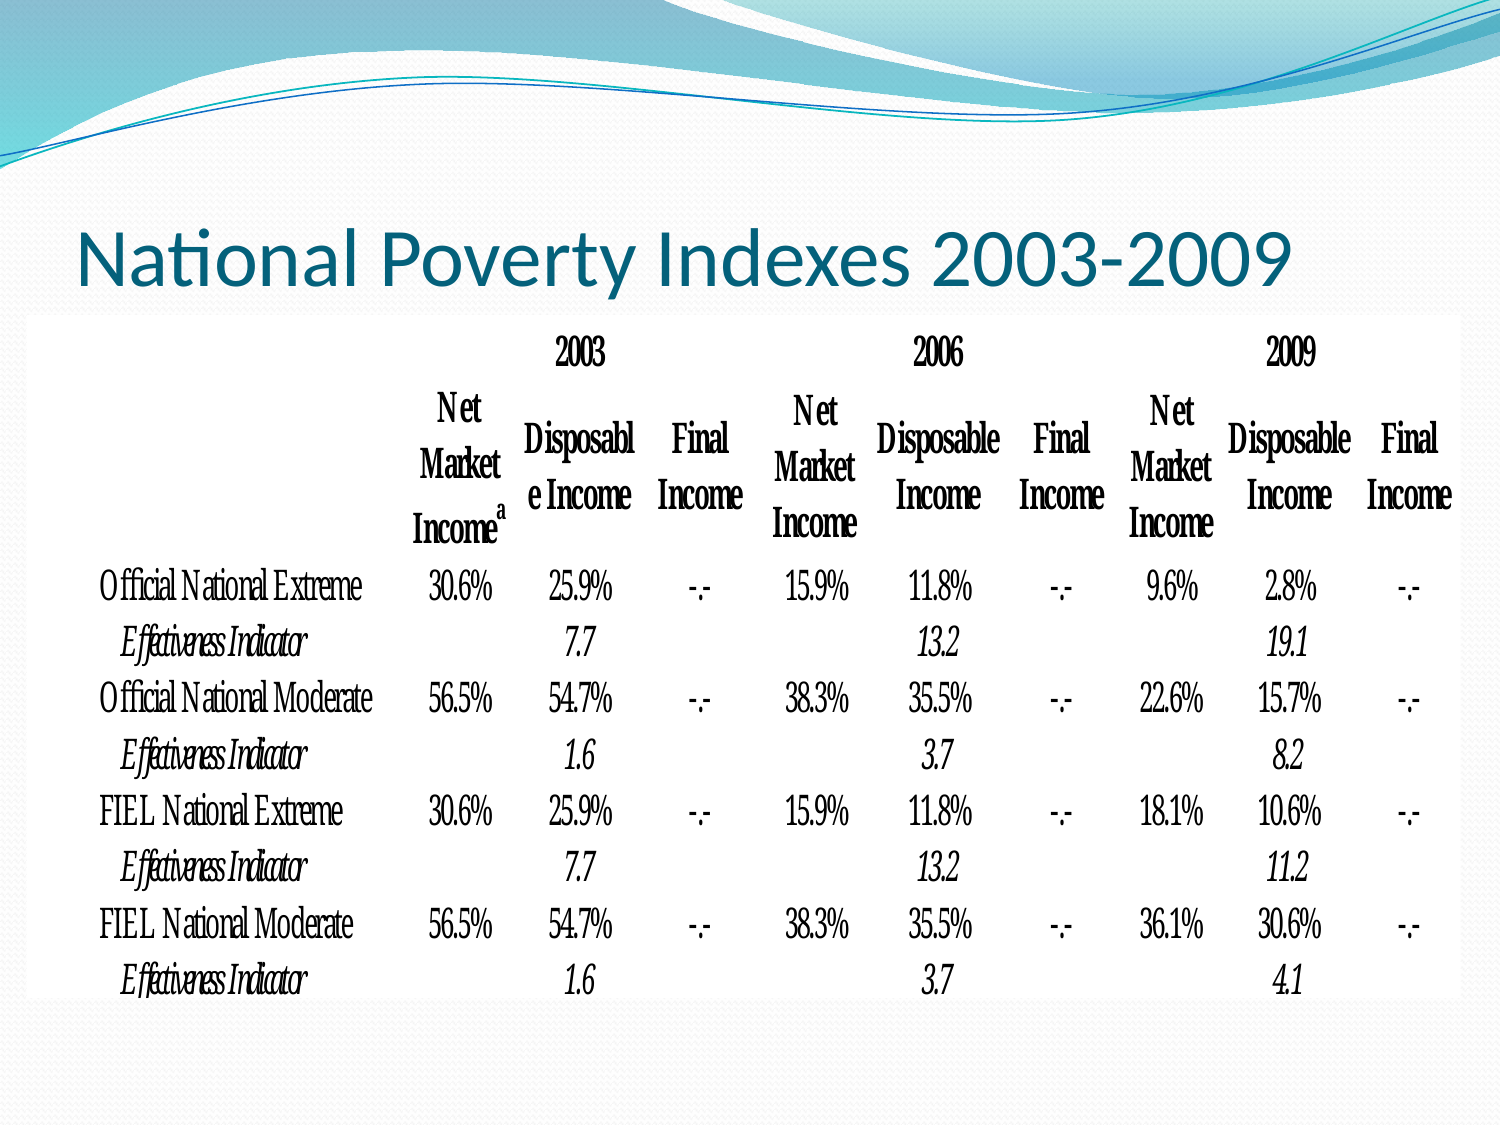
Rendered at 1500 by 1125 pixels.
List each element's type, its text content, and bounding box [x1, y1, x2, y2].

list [24, 312, 1463, 1001]
title National Poverty Indexes 2003-2009 [75, 115, 1425, 303]
